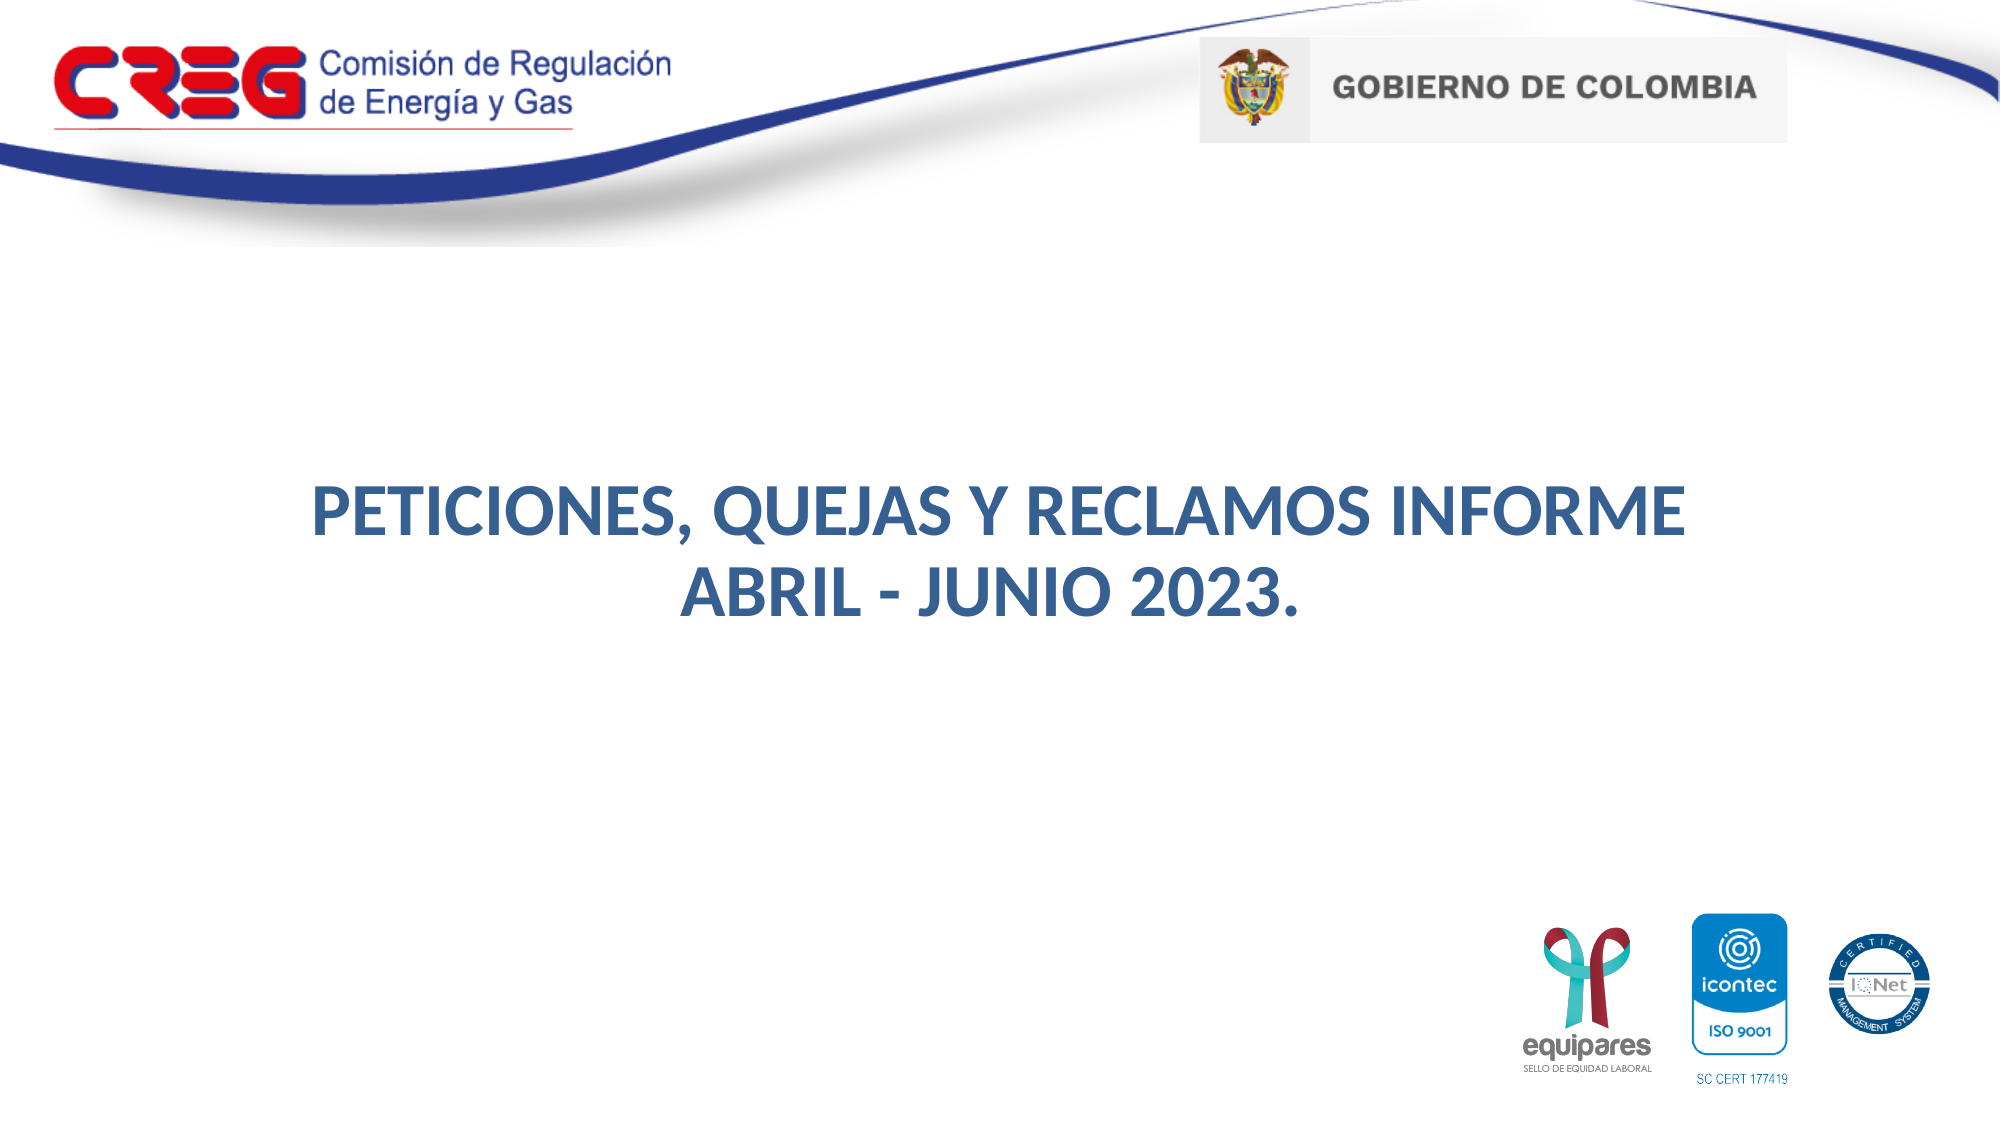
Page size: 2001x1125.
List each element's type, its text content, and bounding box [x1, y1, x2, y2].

title PETICIONES, QUEJAS Y RECLAMOS INFORME ABRIL - JUNIO 2023. [249, 248, 1750, 641]
picture [0, 0, 2000, 247]
picture [1482, 889, 1931, 1113]
